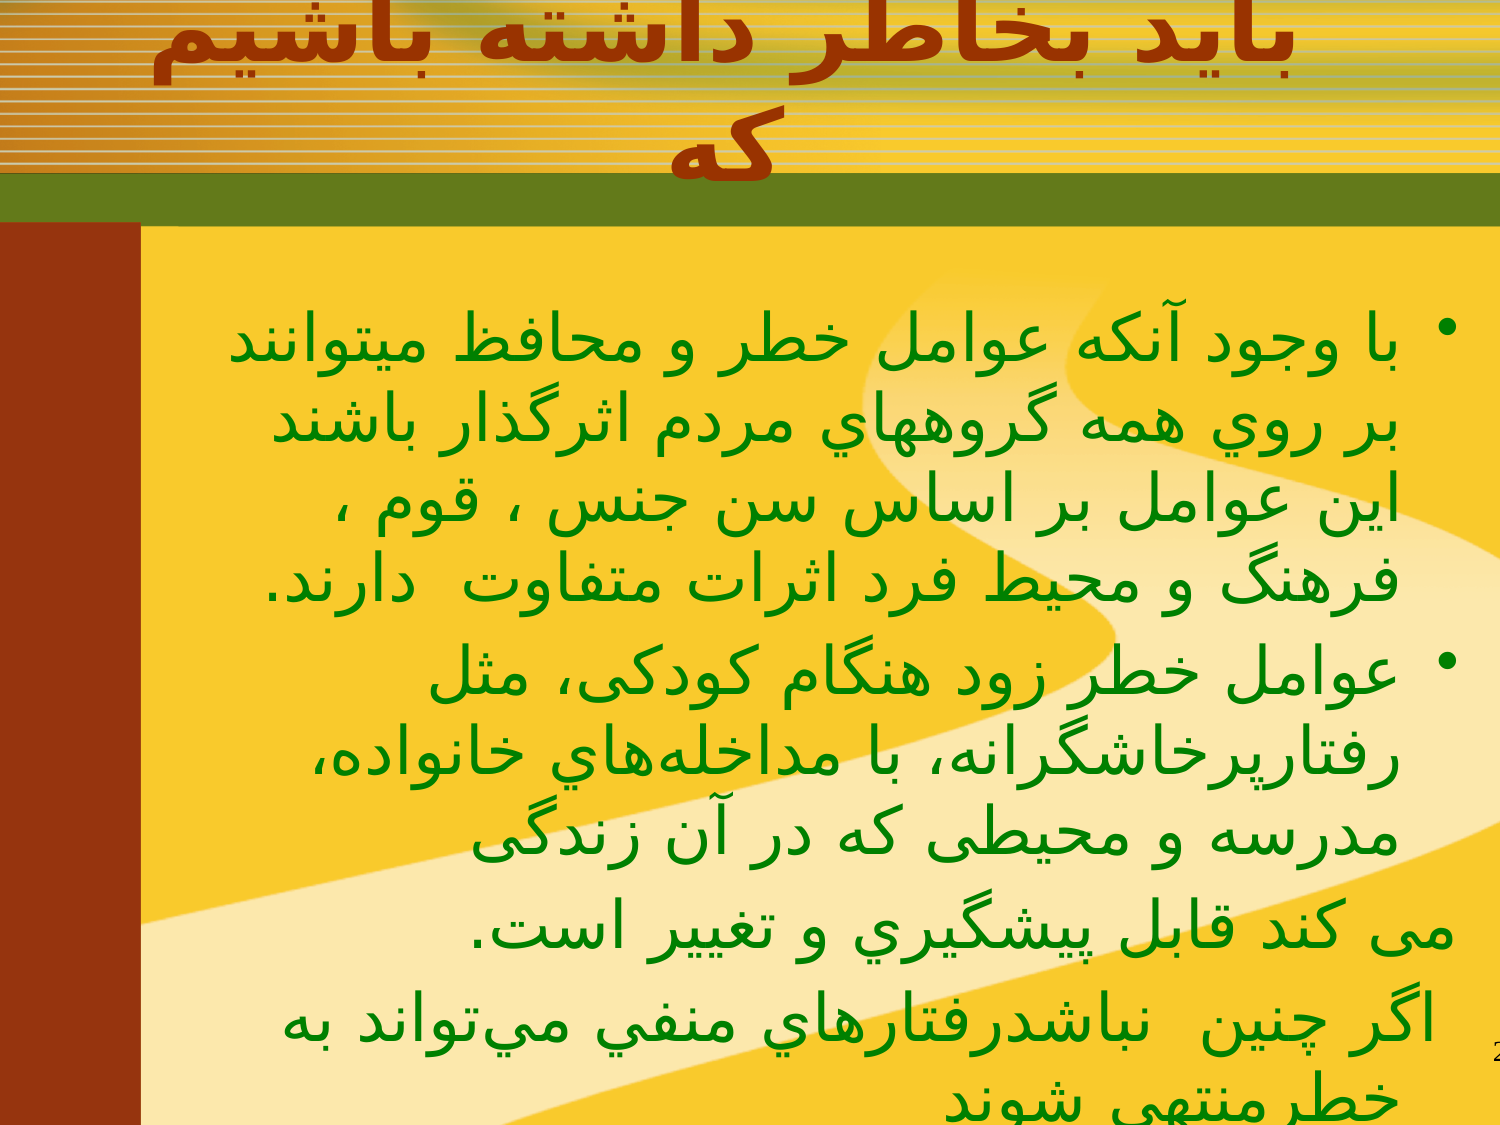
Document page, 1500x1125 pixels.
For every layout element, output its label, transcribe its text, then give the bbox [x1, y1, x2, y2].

picture [0, 0, 1500, 1125]
title بايد بخاطر داشته باشيم كه [87, 0, 1363, 163]
slide_number 28 [1224, 1024, 1500, 1101]
list با وجود آنكه عوامل خطر و محافظ ميتوانند بر روي همه گروههاي مردم اثرگذار باشند اين عوامل بر اساس سن جنس ، قوم ، فرهنگ و محيط فرد اثرات متفاوت دارند. عوامل خطر زود هنگام کودکی، مثل رفتارپرخاشگرانه، با مداخله‌هاي خانواده، مدرسه و محیطی که در آن زندگی می کند قابل پيشگيري و تغيير است. اگر چنین نباشدرفتارهاي منفي مي‌تواند به خطرمنتهي شوند [199, 287, 1476, 963]
